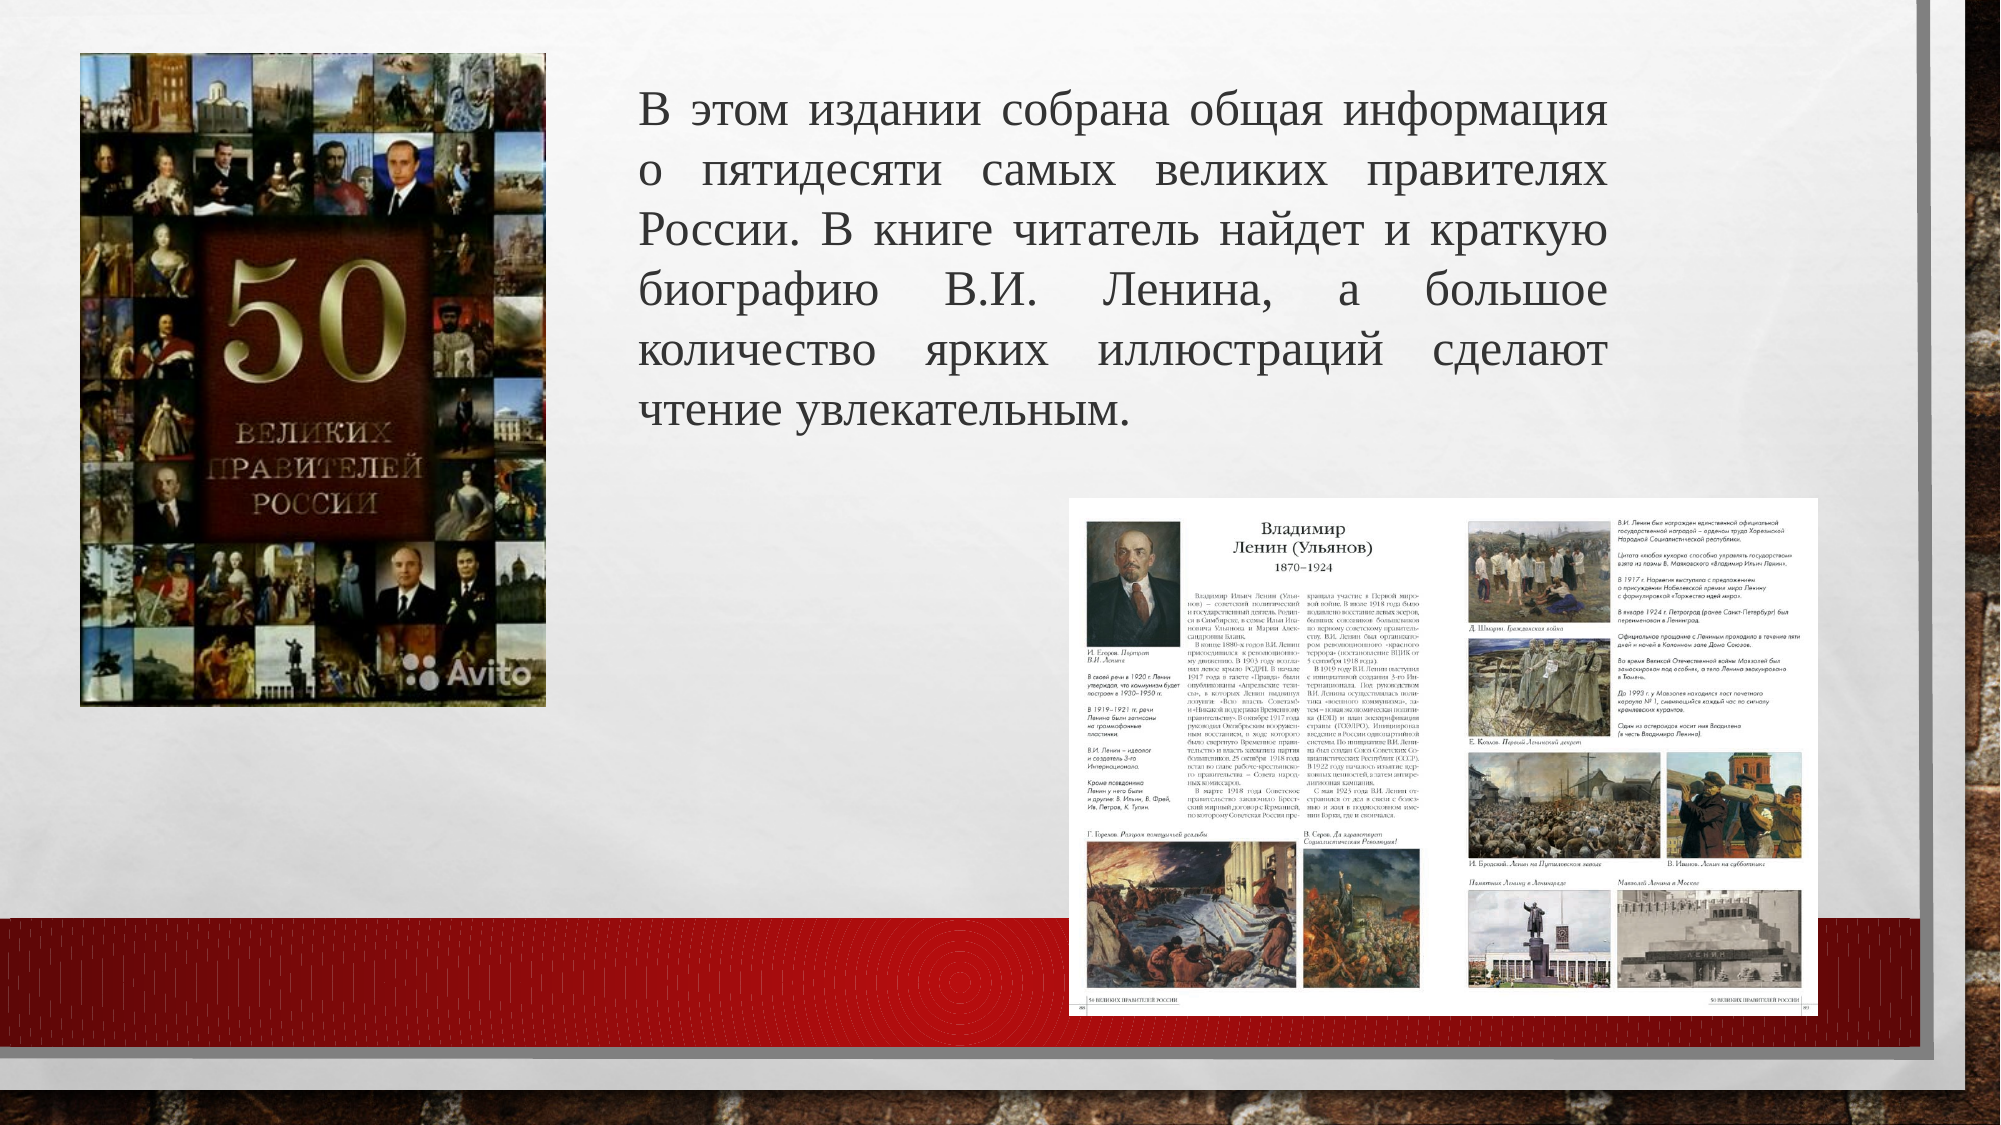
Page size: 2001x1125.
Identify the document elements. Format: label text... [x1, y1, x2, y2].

text_box В этом издании собрана общая информация о пятидесяти самых великих правителях России. В книге читатель найдет и краткую биографию В.И. Ленина, а большое количество ярких иллюстраций сделают чтение увлекательным. [623, 67, 1624, 533]
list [80, 53, 547, 707]
picture [1069, 498, 1818, 1017]
picture [0, 0, 2000, 1125]
